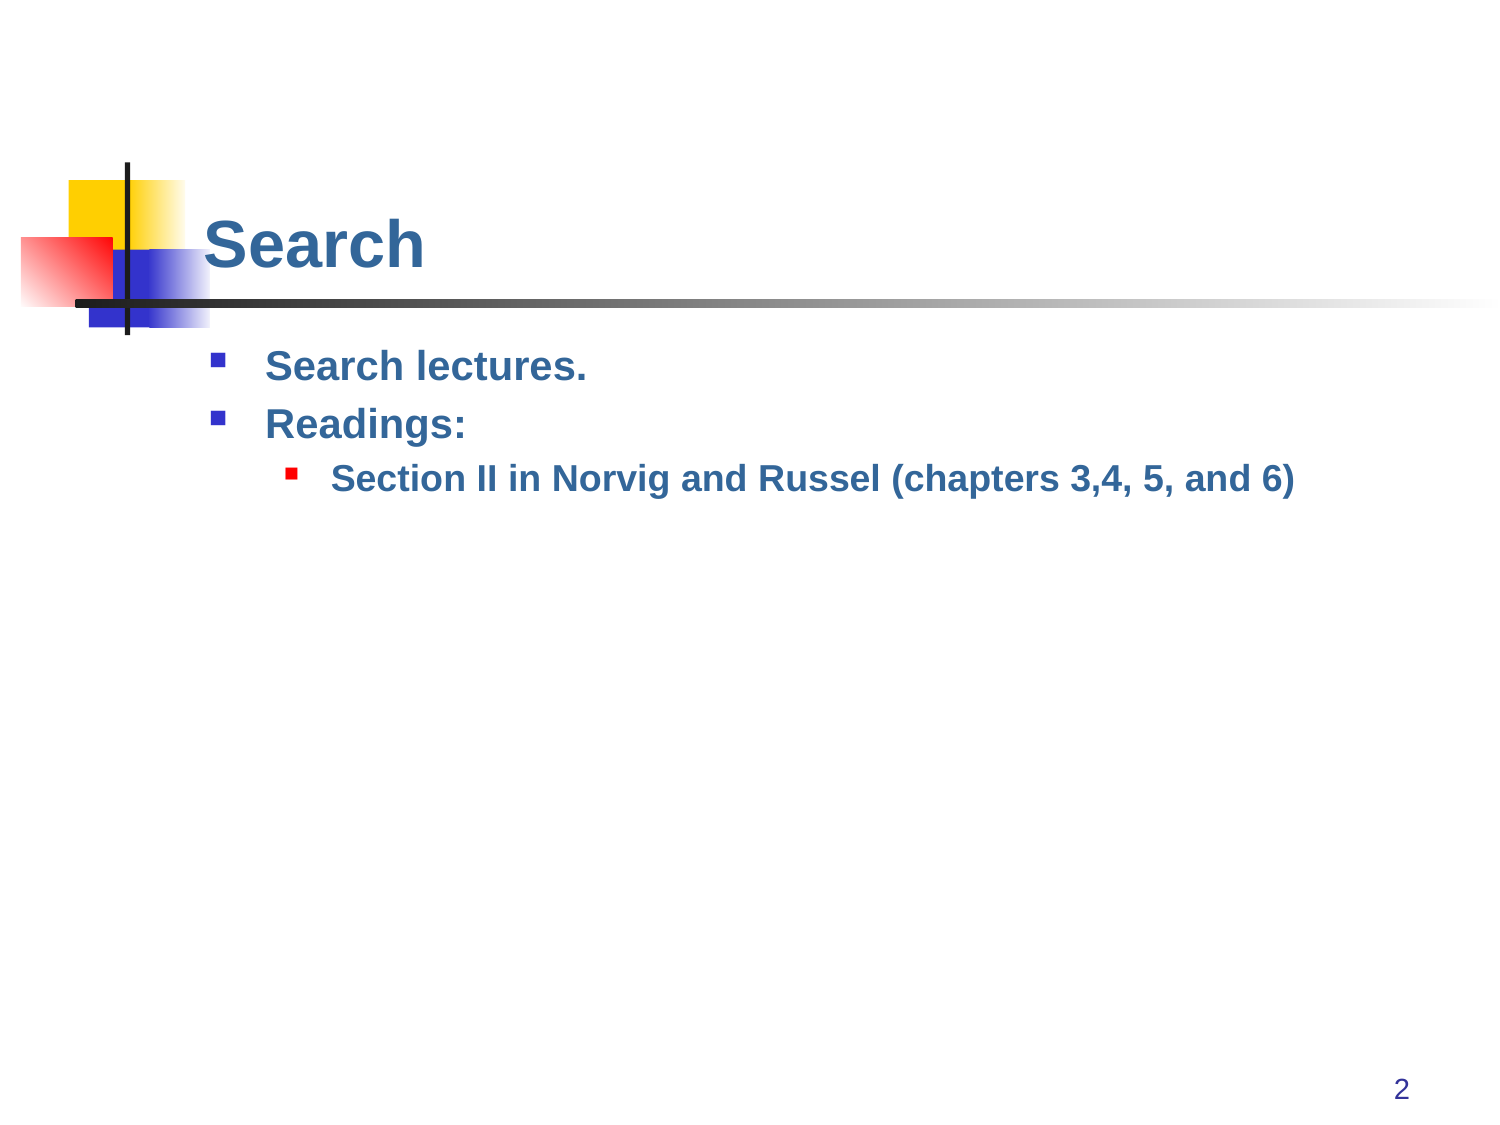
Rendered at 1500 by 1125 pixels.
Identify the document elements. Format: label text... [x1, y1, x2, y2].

list Search lectures. Readings: Section II in Norvig and Russel (chapters 3,4, 5, and 6) [193, 331, 1469, 1006]
title Search [188, 101, 1468, 289]
slide_number 2 [1112, 1037, 1425, 1113]
